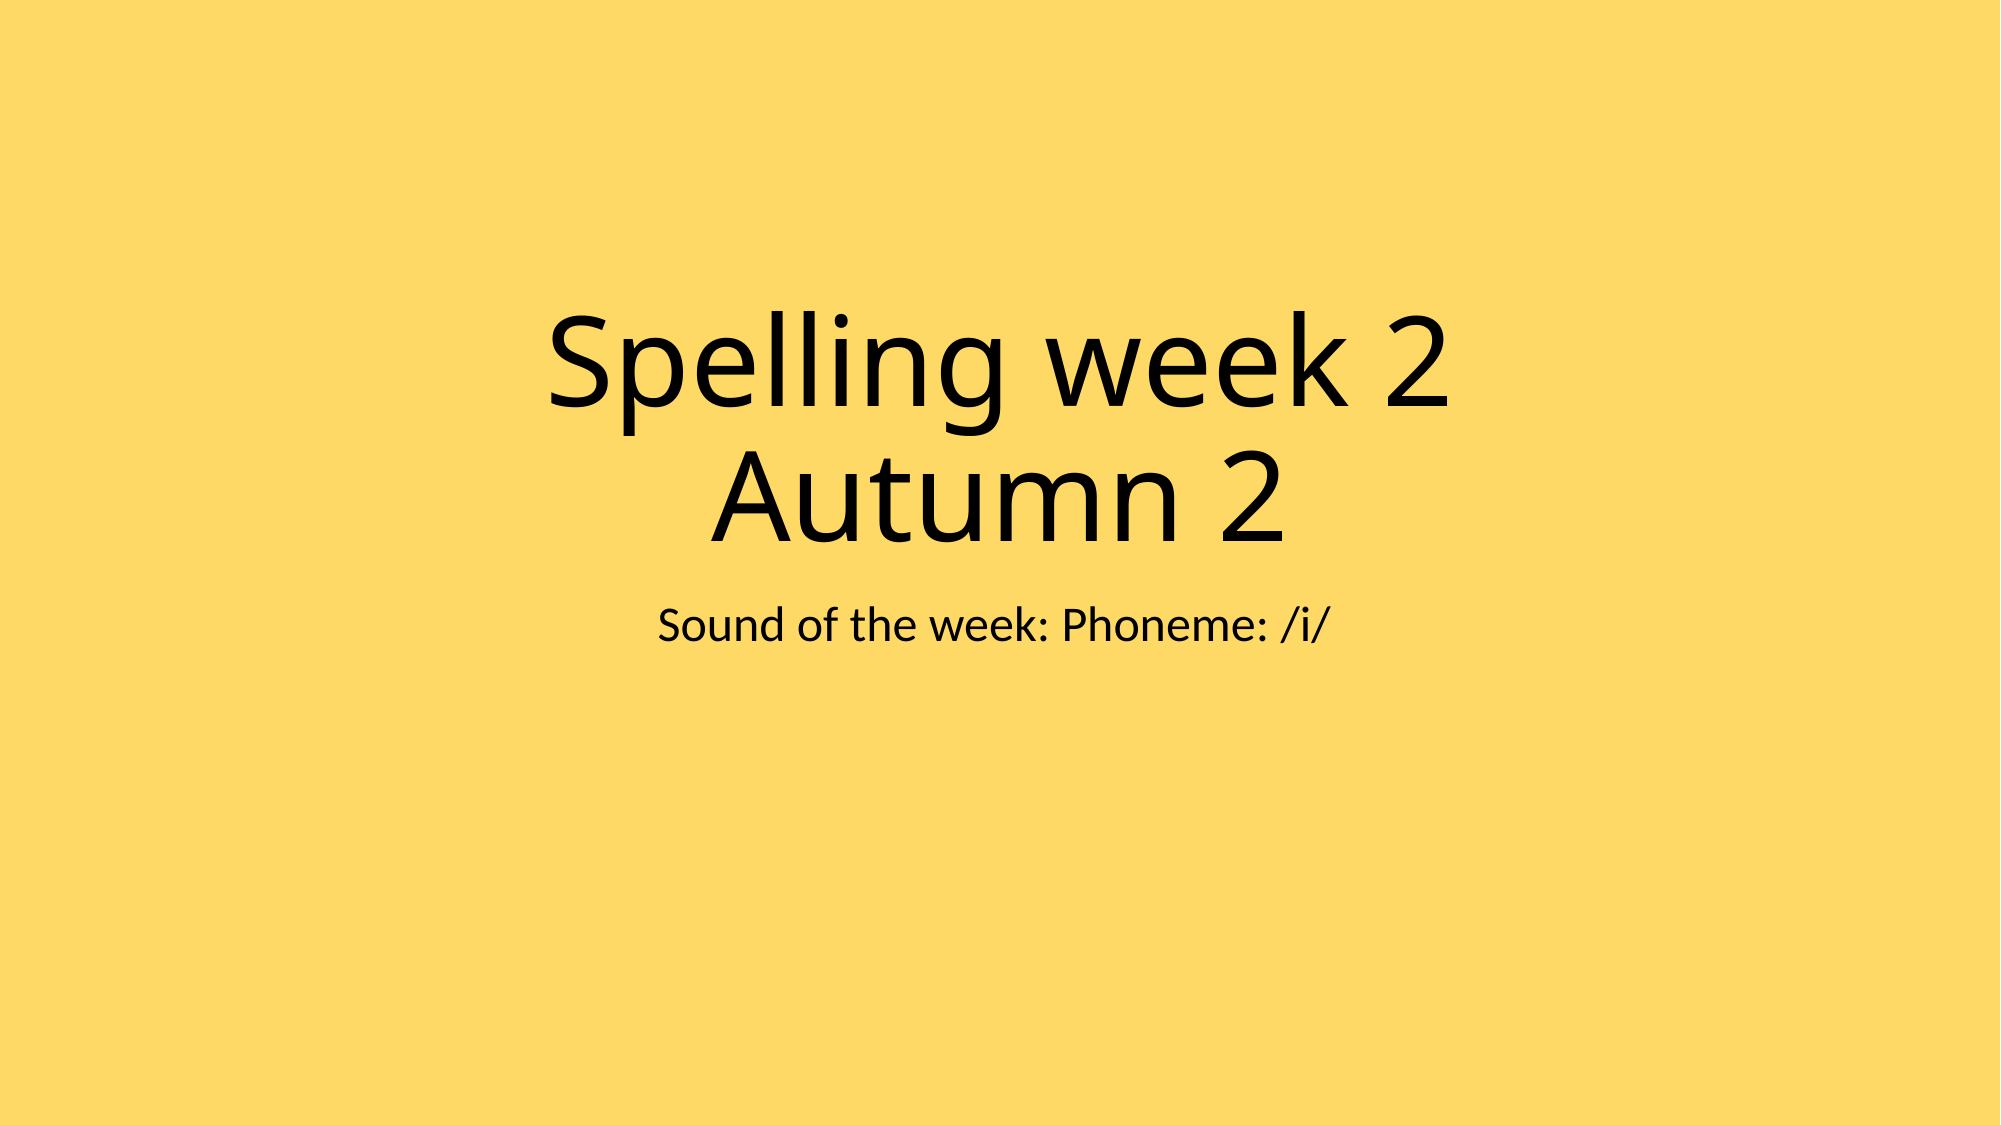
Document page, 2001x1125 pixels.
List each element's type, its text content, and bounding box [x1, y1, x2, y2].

title Spelling week 2 Autumn 2 [249, 184, 1750, 576]
subtitle Sound of the week: Phoneme: /i/ [249, 590, 1750, 863]
